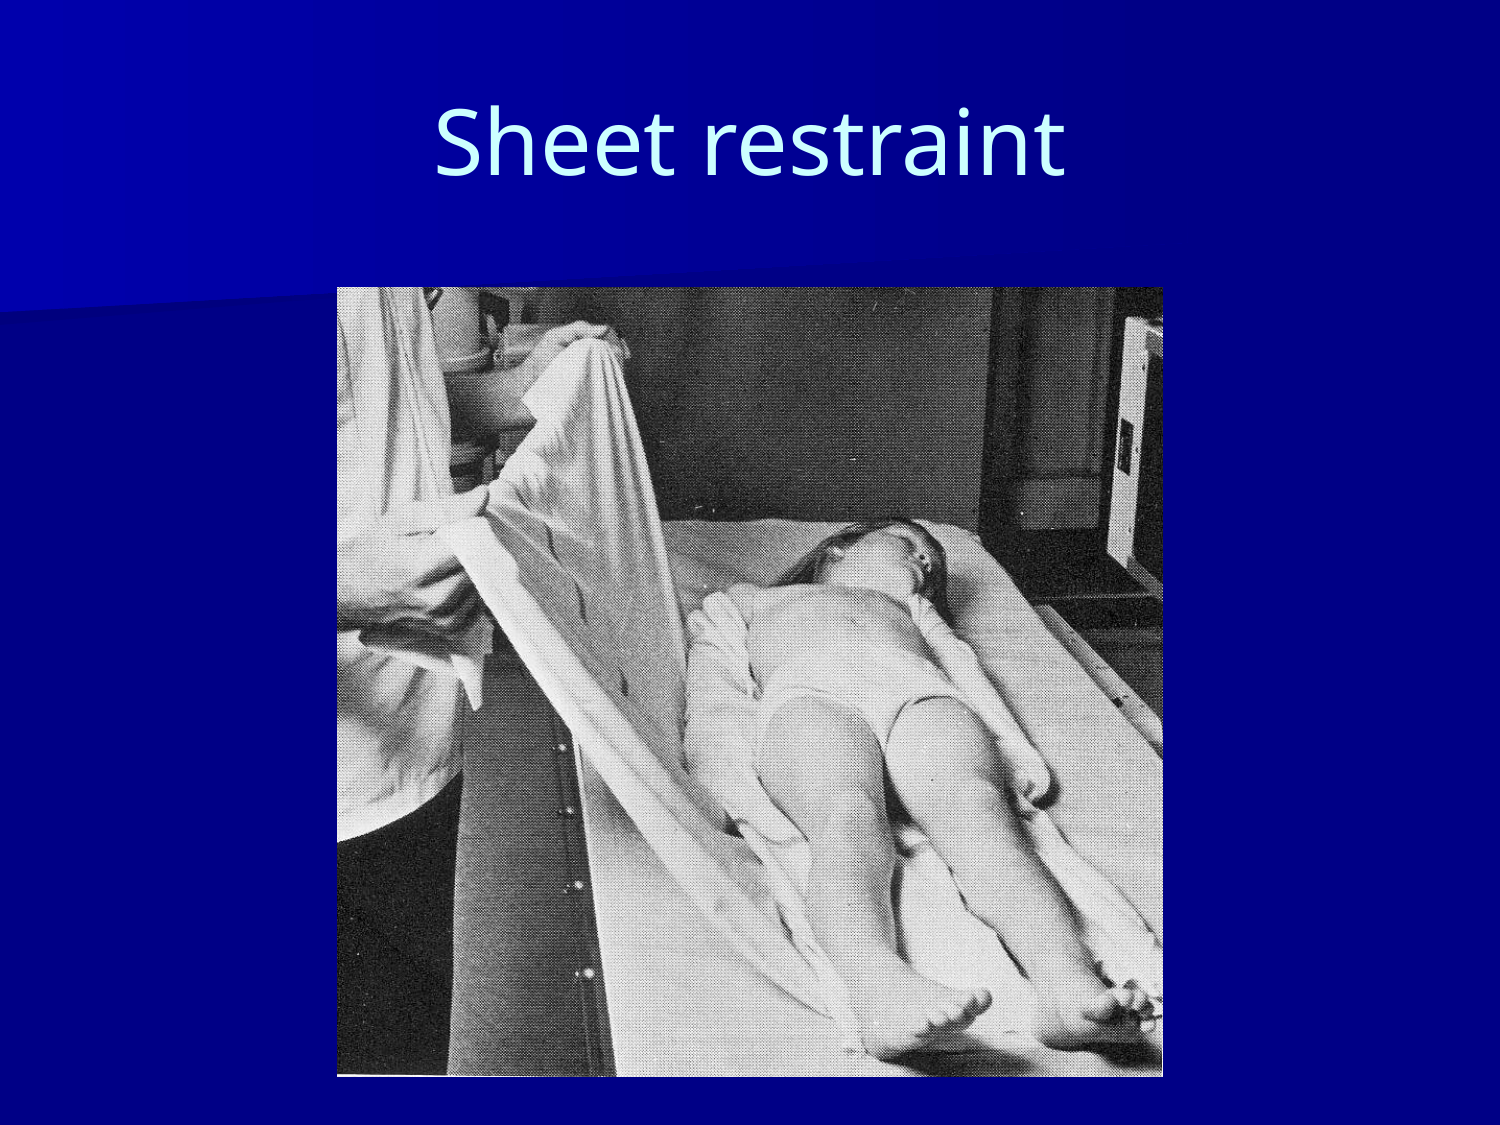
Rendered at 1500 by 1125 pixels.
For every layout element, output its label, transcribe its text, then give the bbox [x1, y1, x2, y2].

title Sheet restraint [74, 44, 1426, 233]
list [337, 287, 1163, 1077]
